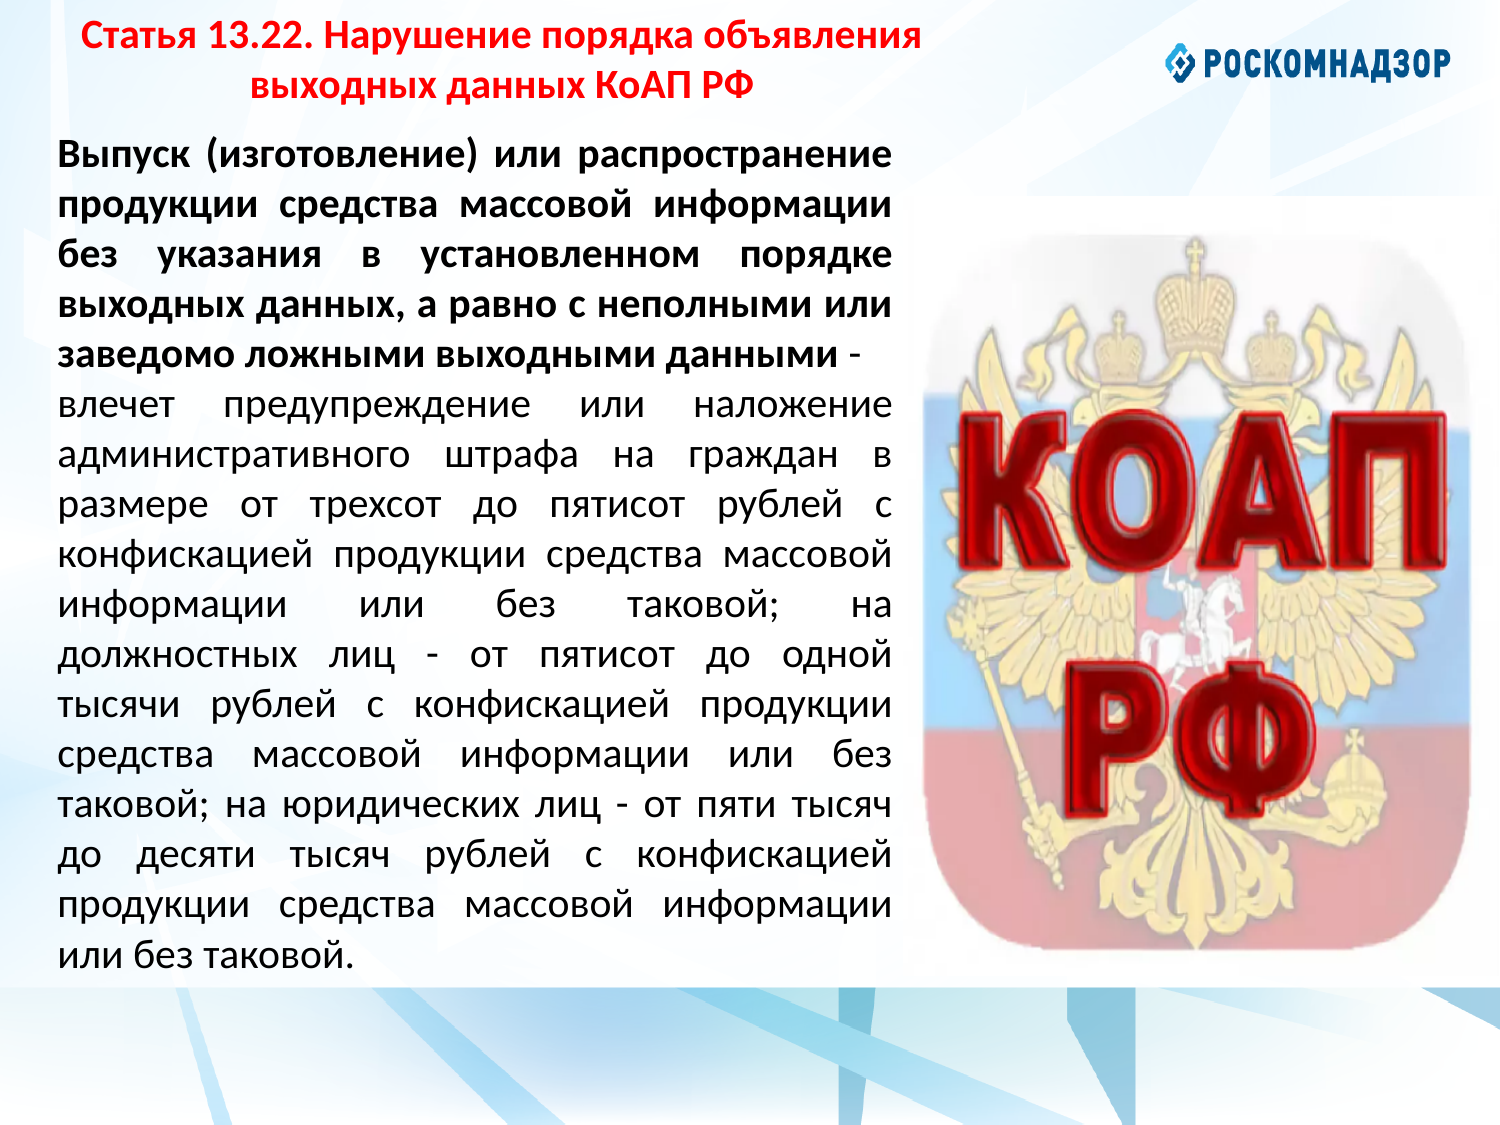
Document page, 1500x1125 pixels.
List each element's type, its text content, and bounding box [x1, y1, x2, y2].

picture [0, 0, 1500, 1125]
text_box Выпуск (изготовление) или распространение продукции средства массовой информации без указания в установленном порядке выходных данных, а равно с неполными или заведомо ложными выходными данными - влечет предупреждение или наложение административного штрафа на граждан в размере от трехсот до пятисот рублей с конфискацией продукции средства массовой информации или без таковой; на должностных лиц - от пятисот до одной тысячи рублей с конфискацией продукции средства массовой информации или без таковой; на юридических лиц - от пяти тысяч до десяти тысяч рублей с конфискацией продукции средства массовой информации или без таковой. [42, 118, 908, 984]
text_box Статья 13.22. Нарушение порядка объявления выходных данных КоАП РФ [0, 0, 1004, 115]
